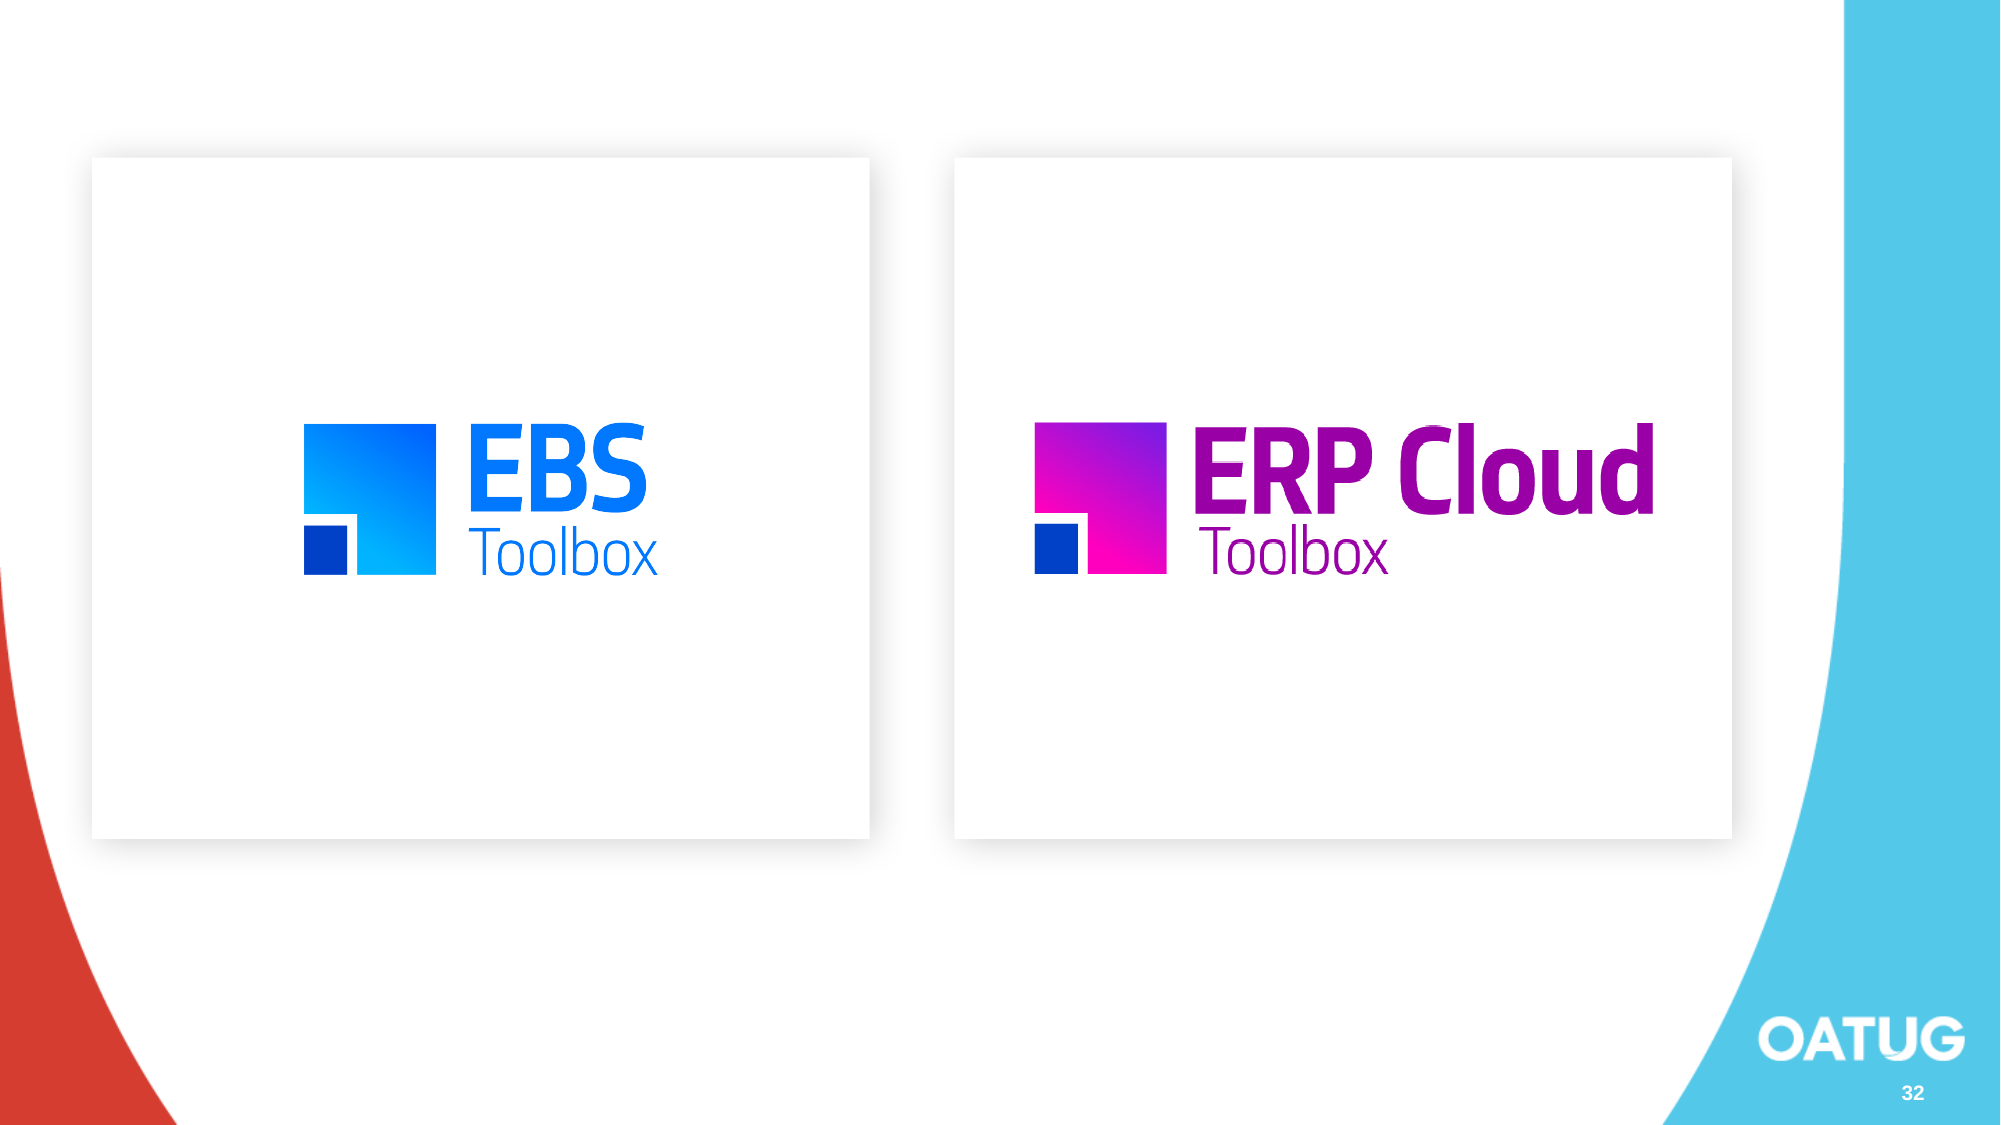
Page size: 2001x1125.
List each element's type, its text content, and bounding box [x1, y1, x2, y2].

slide_number 32 [1861, 1062, 1966, 1123]
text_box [91, 157, 1733, 840]
picture [0, 0, 2001, 1125]
